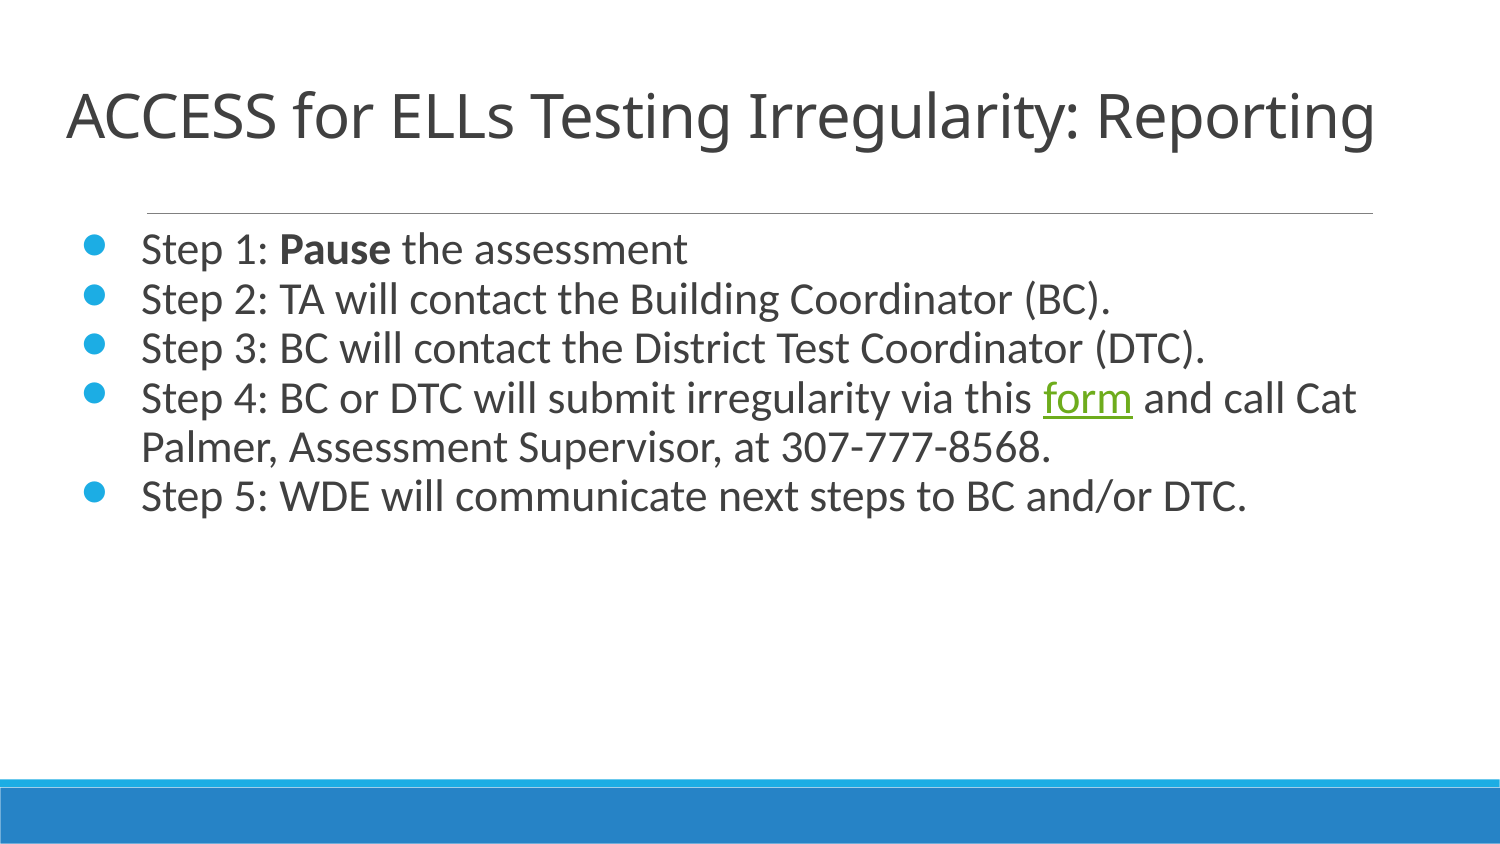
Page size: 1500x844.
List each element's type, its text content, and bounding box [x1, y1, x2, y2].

title ACCESS for ELLs Testing Irregularity: Reporting [51, 72, 1449, 167]
list Step 1: Pause the assessment Step 2: TA will contact the Building Coordinator (BC). Step 3: BC will contact the District Test Coordinator (DTC). Step 4: BC or DTC will submit irregularity via this form and call Cat Palmer, Assessment Supervisor, at 307-777-8568. Step 5: WDE will communicate next steps to BC and/or DTC. [51, 210, 1449, 771]
